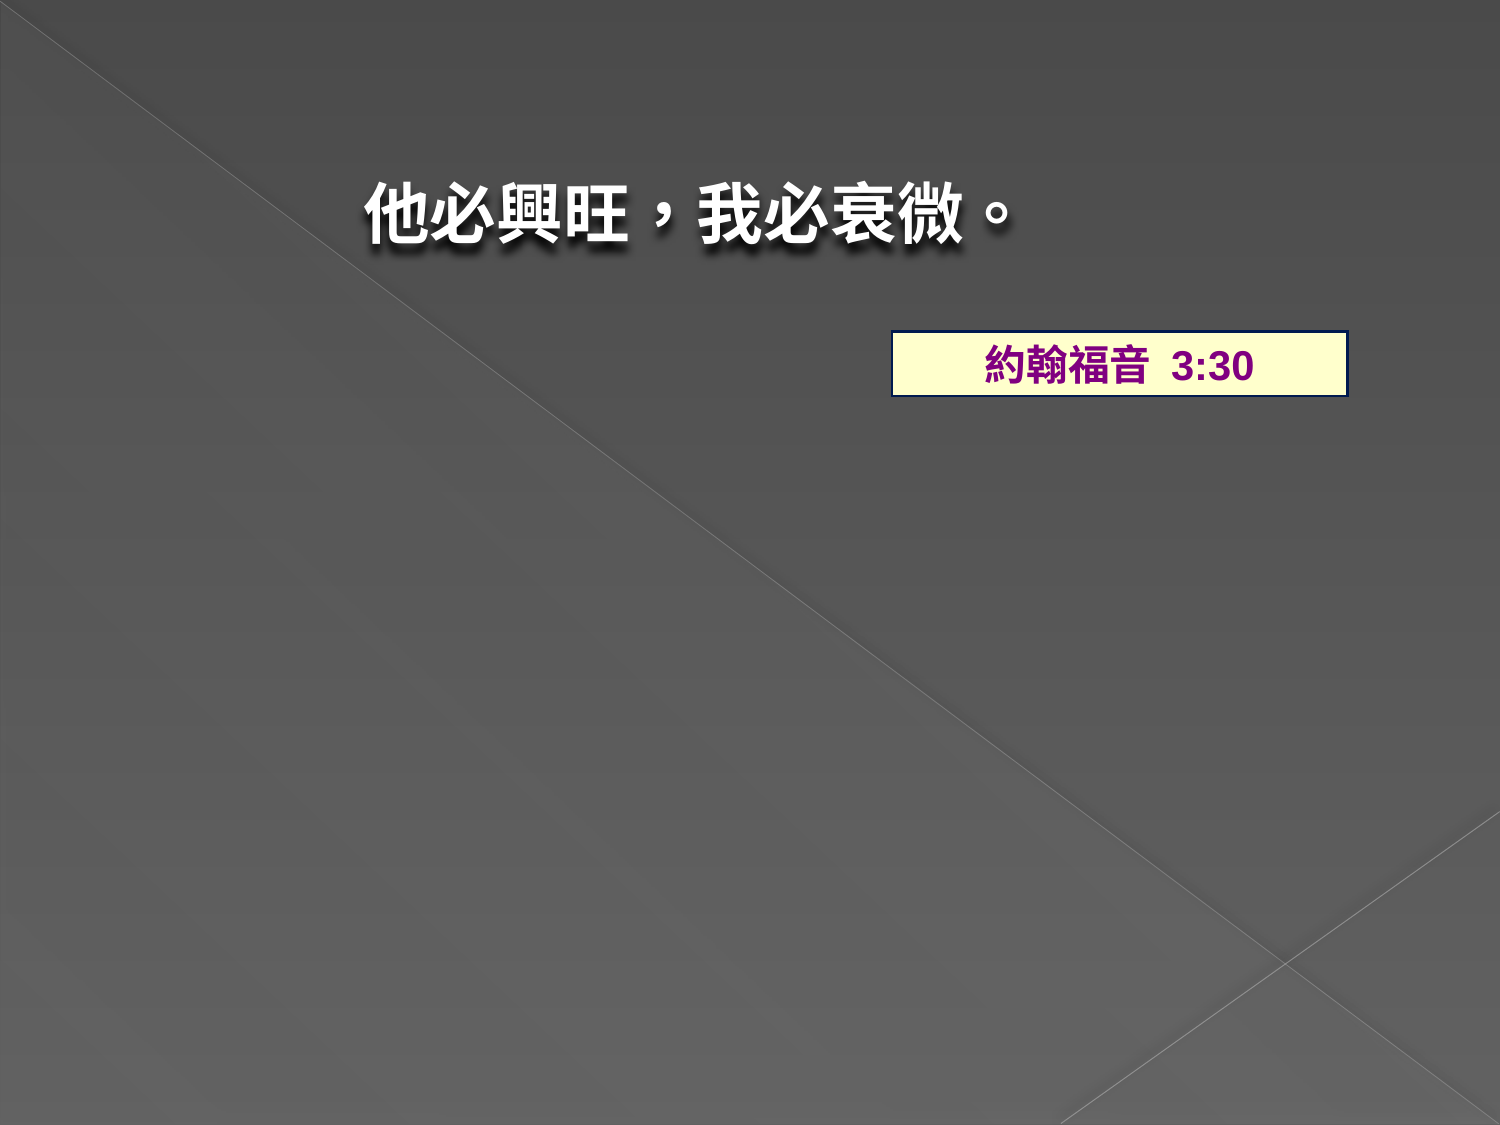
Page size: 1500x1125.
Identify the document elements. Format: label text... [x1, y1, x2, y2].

text_box 他必興旺，我必衰微。 [348, 160, 1388, 260]
text_box 約翰福音 3:30 [891, 331, 1348, 397]
